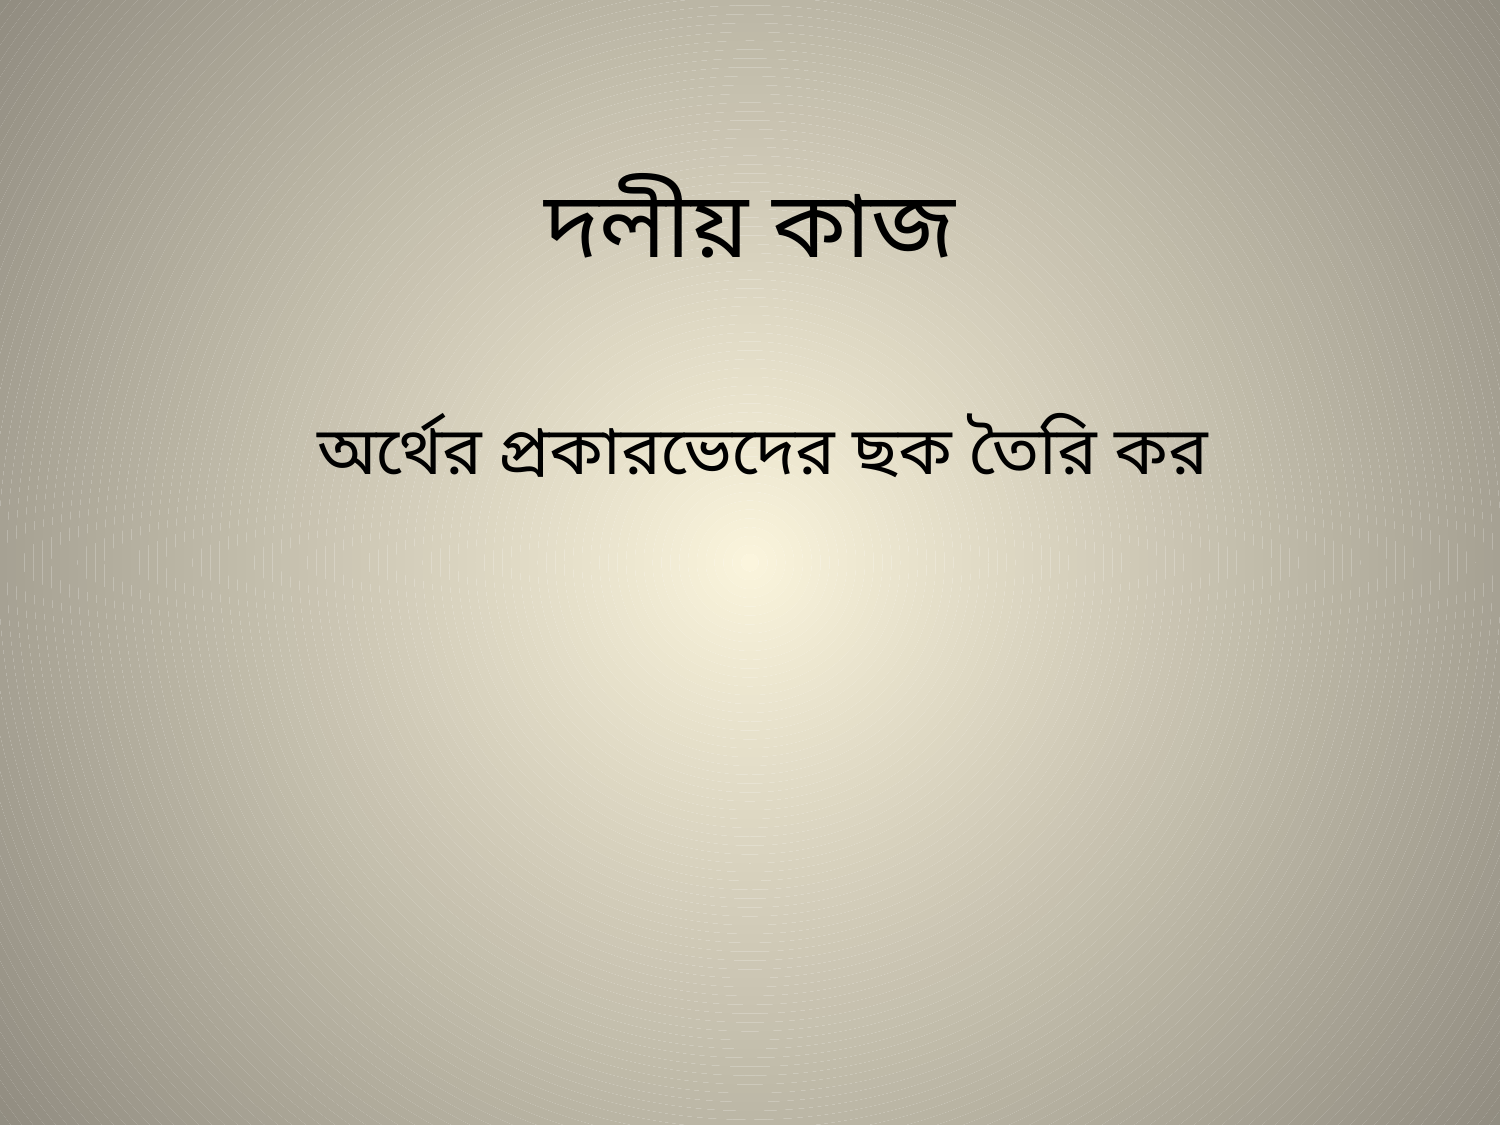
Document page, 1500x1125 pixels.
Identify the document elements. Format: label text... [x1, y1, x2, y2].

subtitle অর্থের প্রকারভেদের ছক তৈরি কর [237, 399, 1288, 688]
title দলীয় কাজ [112, 99, 1388, 342]
